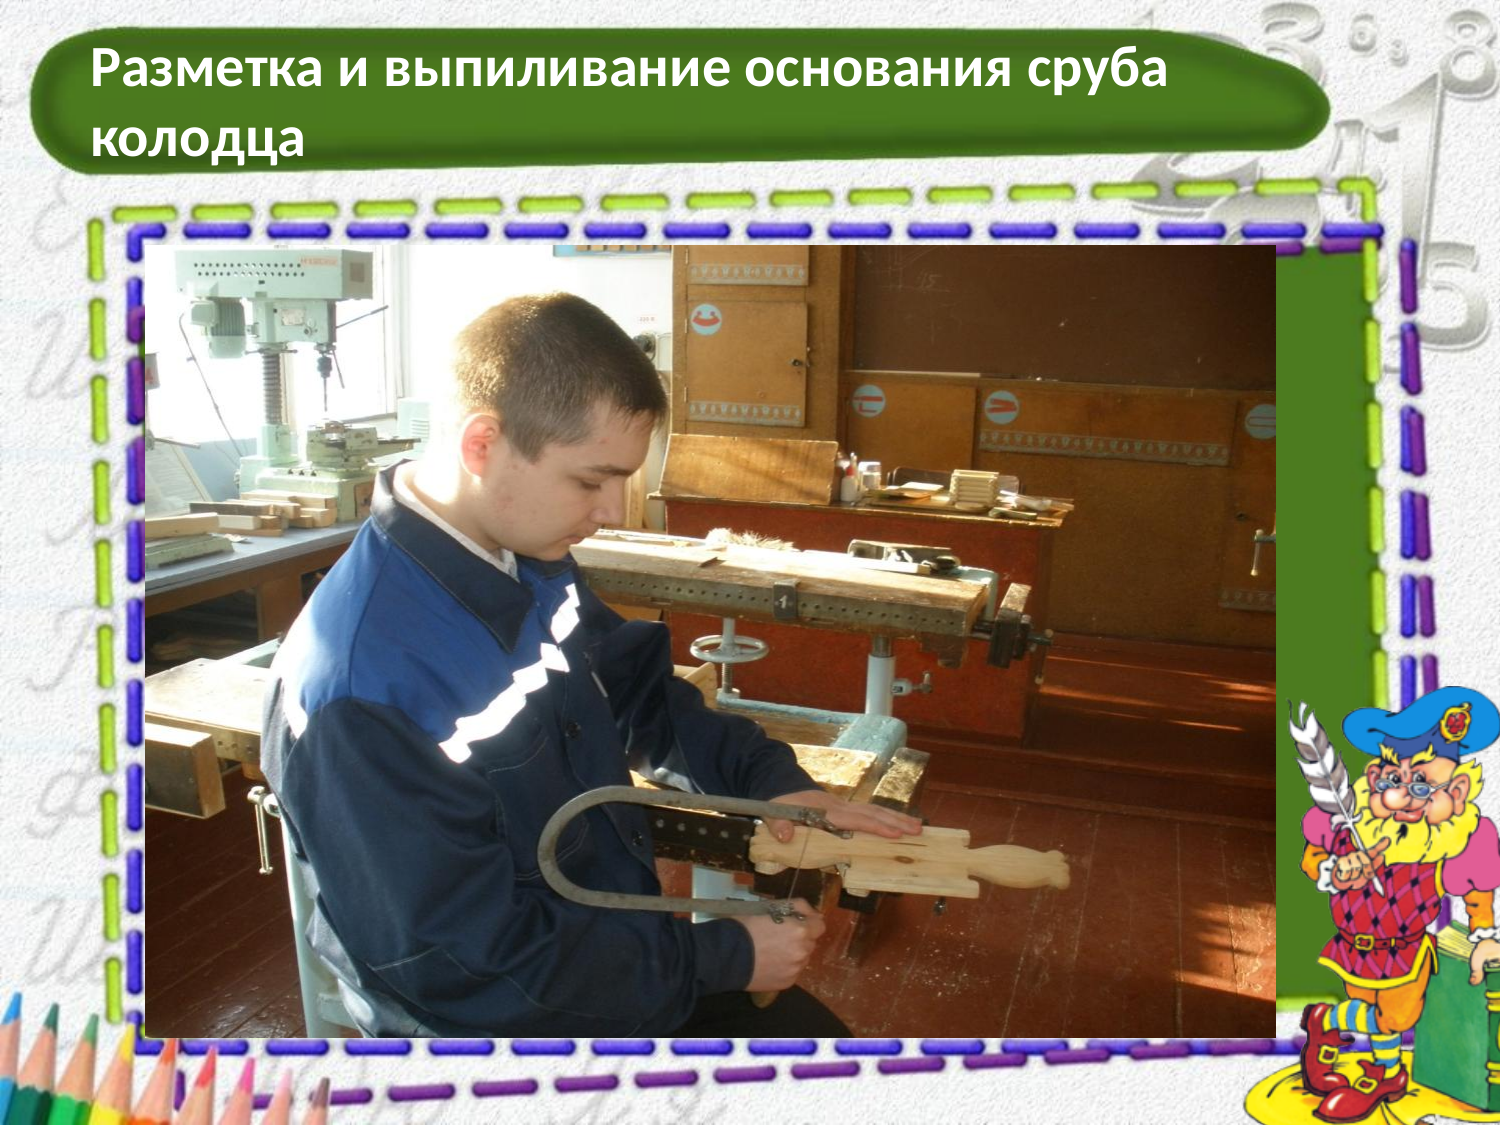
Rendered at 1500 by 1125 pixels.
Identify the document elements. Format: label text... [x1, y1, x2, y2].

title Разметка и выпиливание основания сруба колодца [75, 24, 1317, 172]
picture [0, 0, 1500, 1125]
